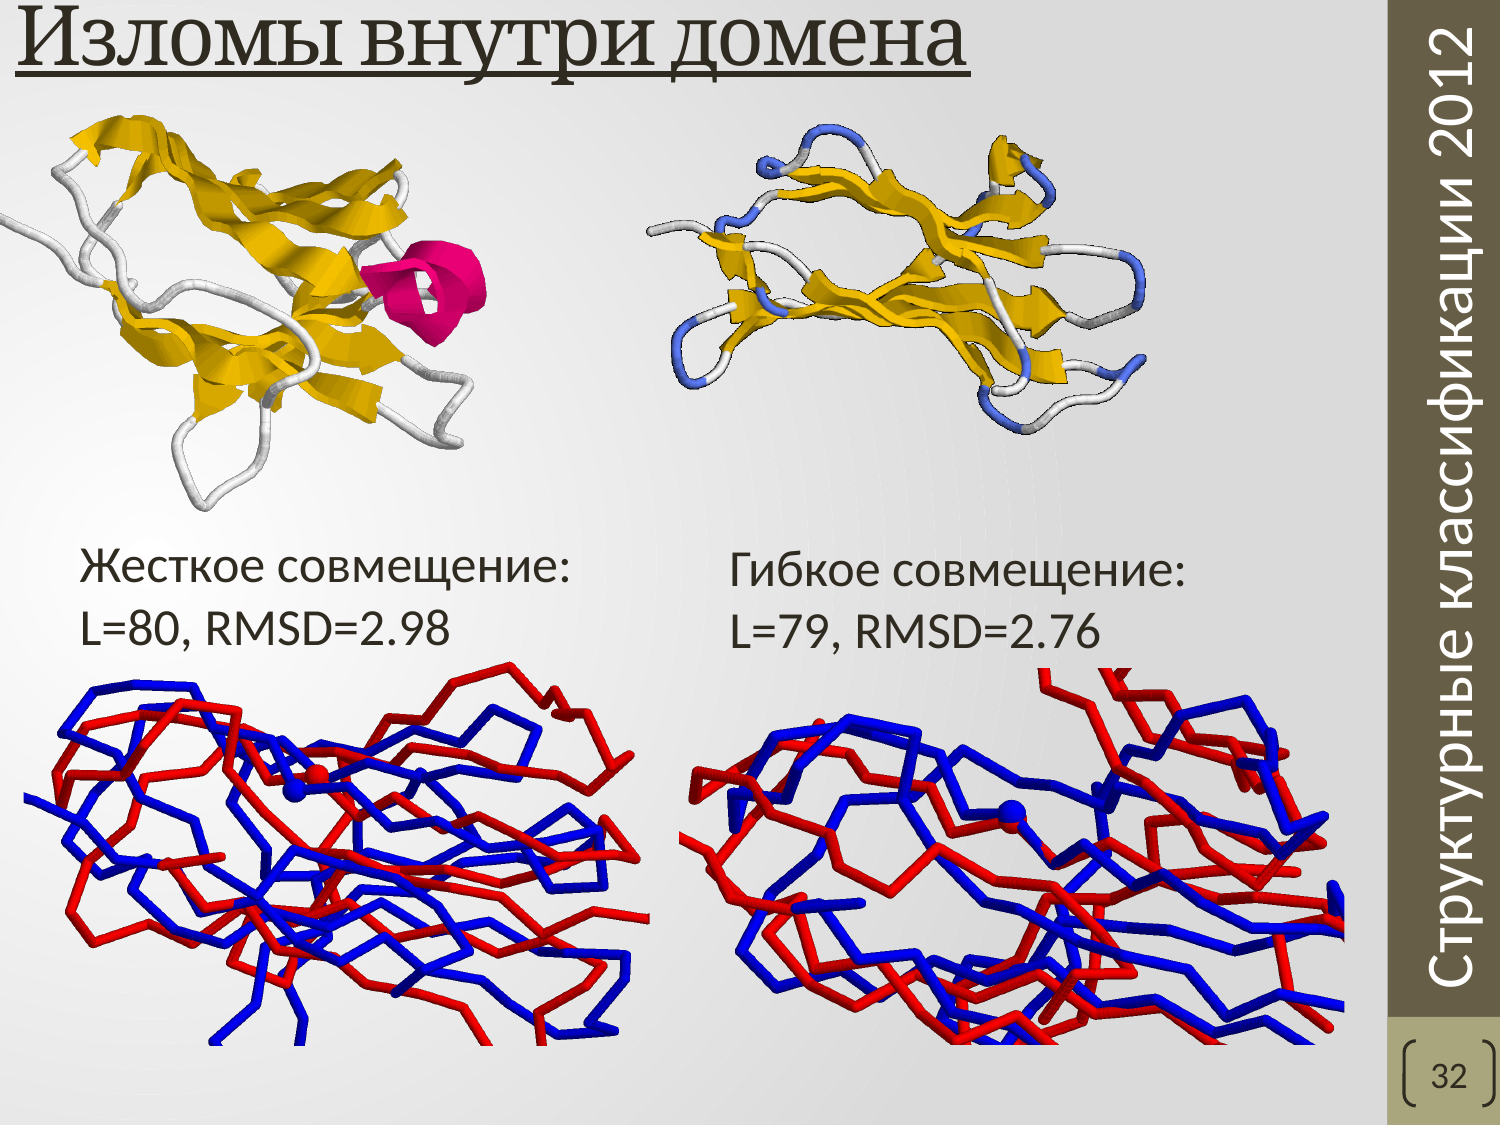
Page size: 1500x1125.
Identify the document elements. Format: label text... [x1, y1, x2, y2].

picture [678, 667, 1345, 1046]
picture [636, 101, 1164, 445]
text_box Гибкое совмещение: L=79, RMSD=2.76 [714, 527, 1258, 660]
picture [0, 101, 501, 520]
picture [23, 656, 651, 1047]
slide_number 32 [1402, 1039, 1496, 1108]
title Изломы внутри домена [0, 0, 1232, 90]
text_box Жесткое совмещение: L=80, RMSD=2.98 [64, 523, 609, 649]
